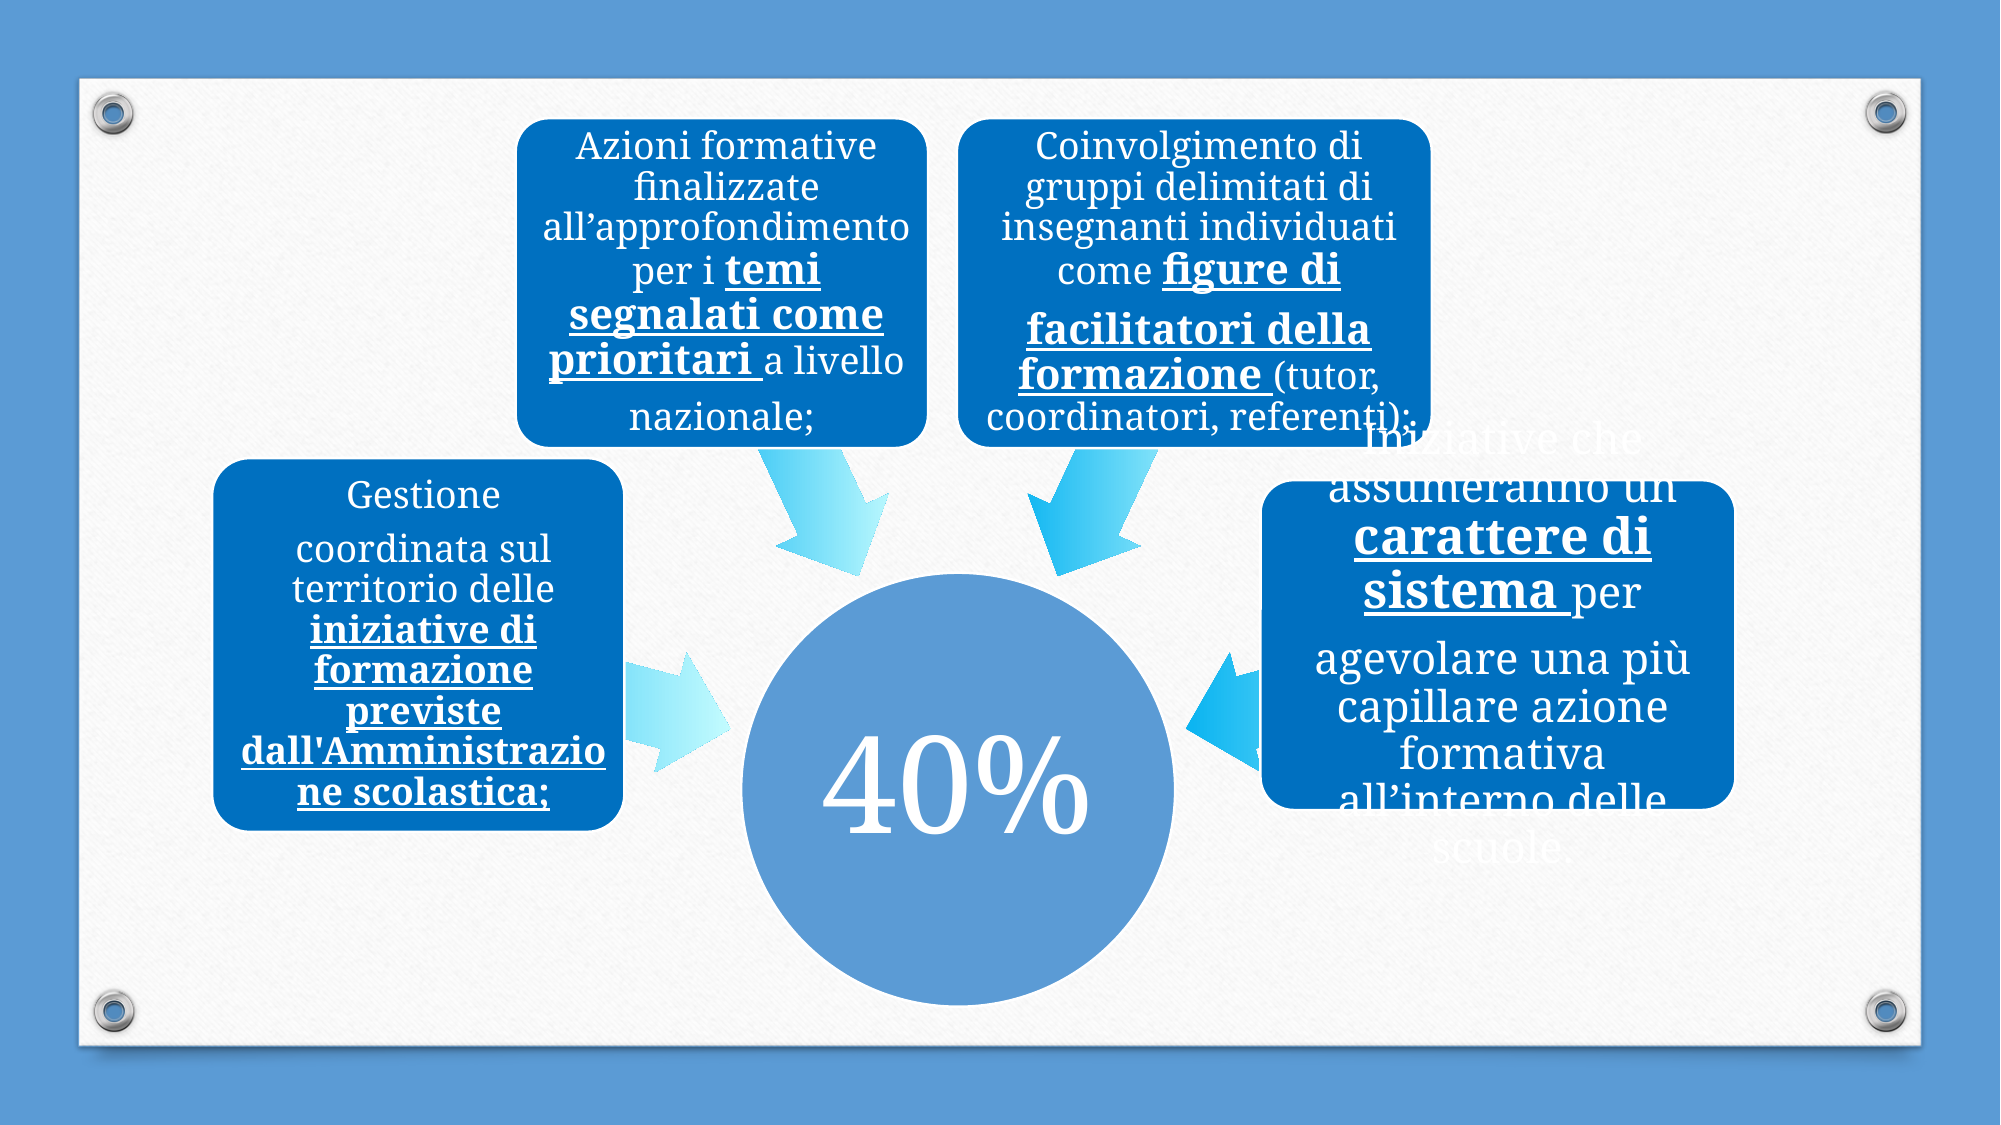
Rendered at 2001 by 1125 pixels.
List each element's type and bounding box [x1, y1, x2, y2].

picture [0, 0, 2000, 1125]
text_box [159, 117, 1789, 1008]
